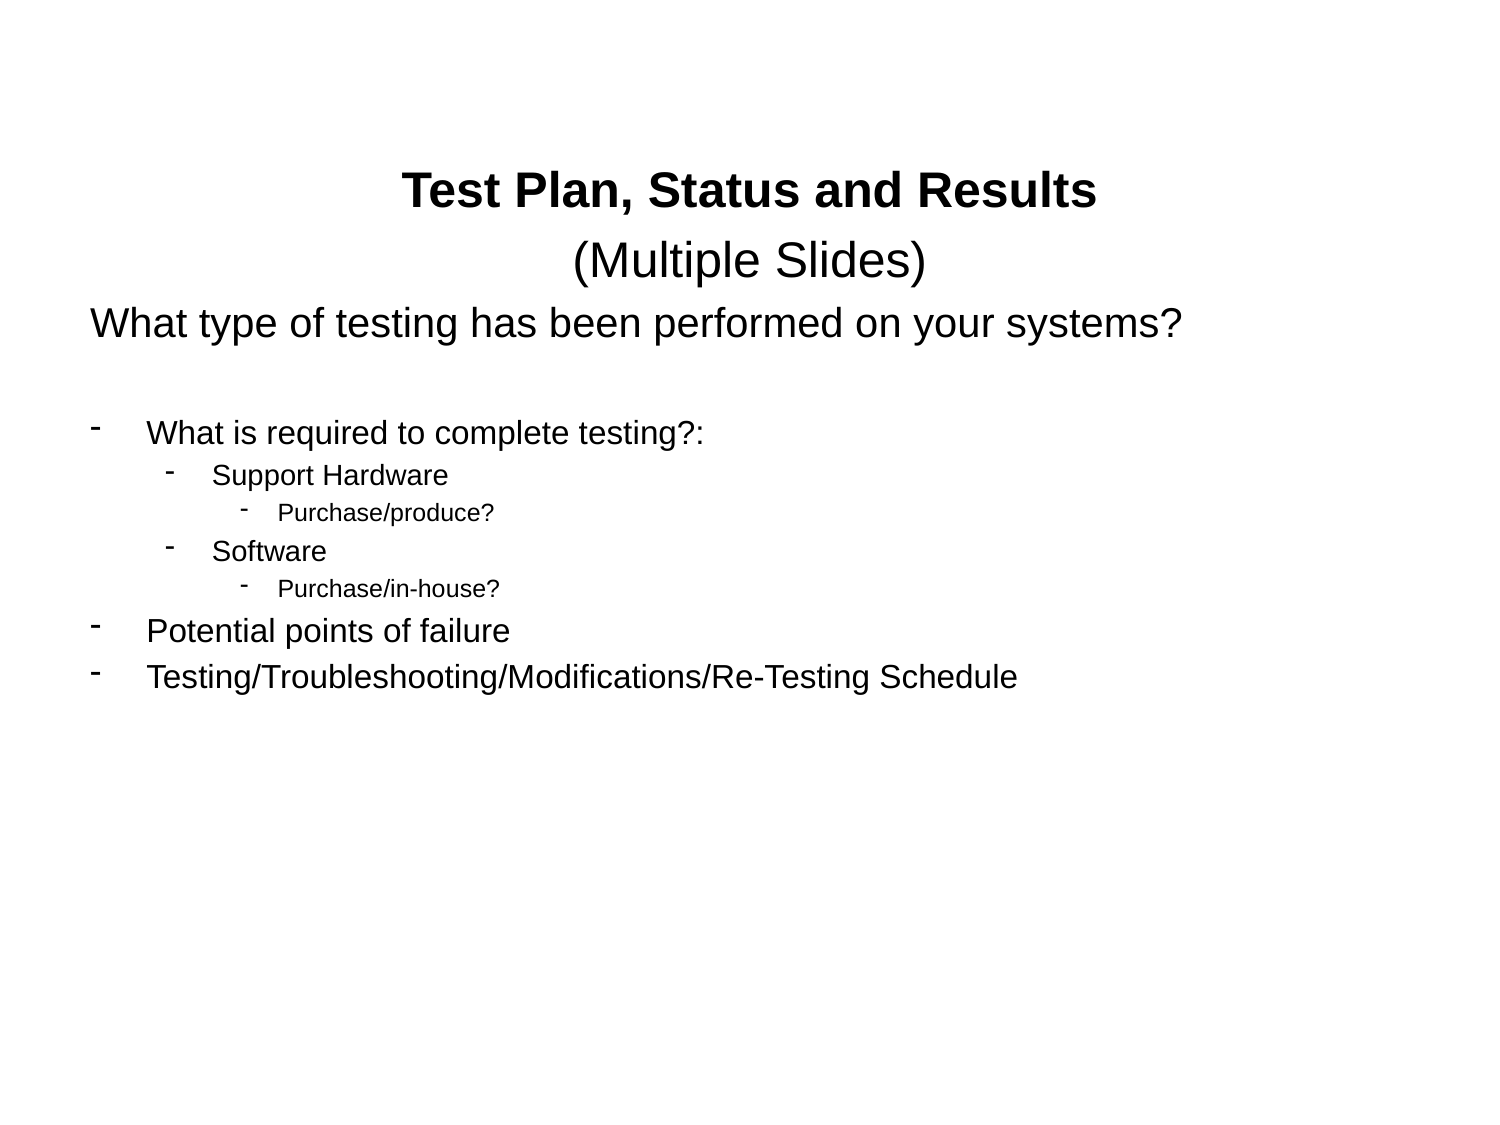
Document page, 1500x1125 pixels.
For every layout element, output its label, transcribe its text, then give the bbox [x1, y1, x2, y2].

list Test Plan, Status and Results (Multiple Slides) What type of testing has been performed on your systems? What is required to complete testing?: Support Hardware Purchase/produce? Software Purchase/in-house? Potential points of failure Testing/Troubleshooting/Modifications/Re-Testing Schedule [75, 149, 1425, 893]
